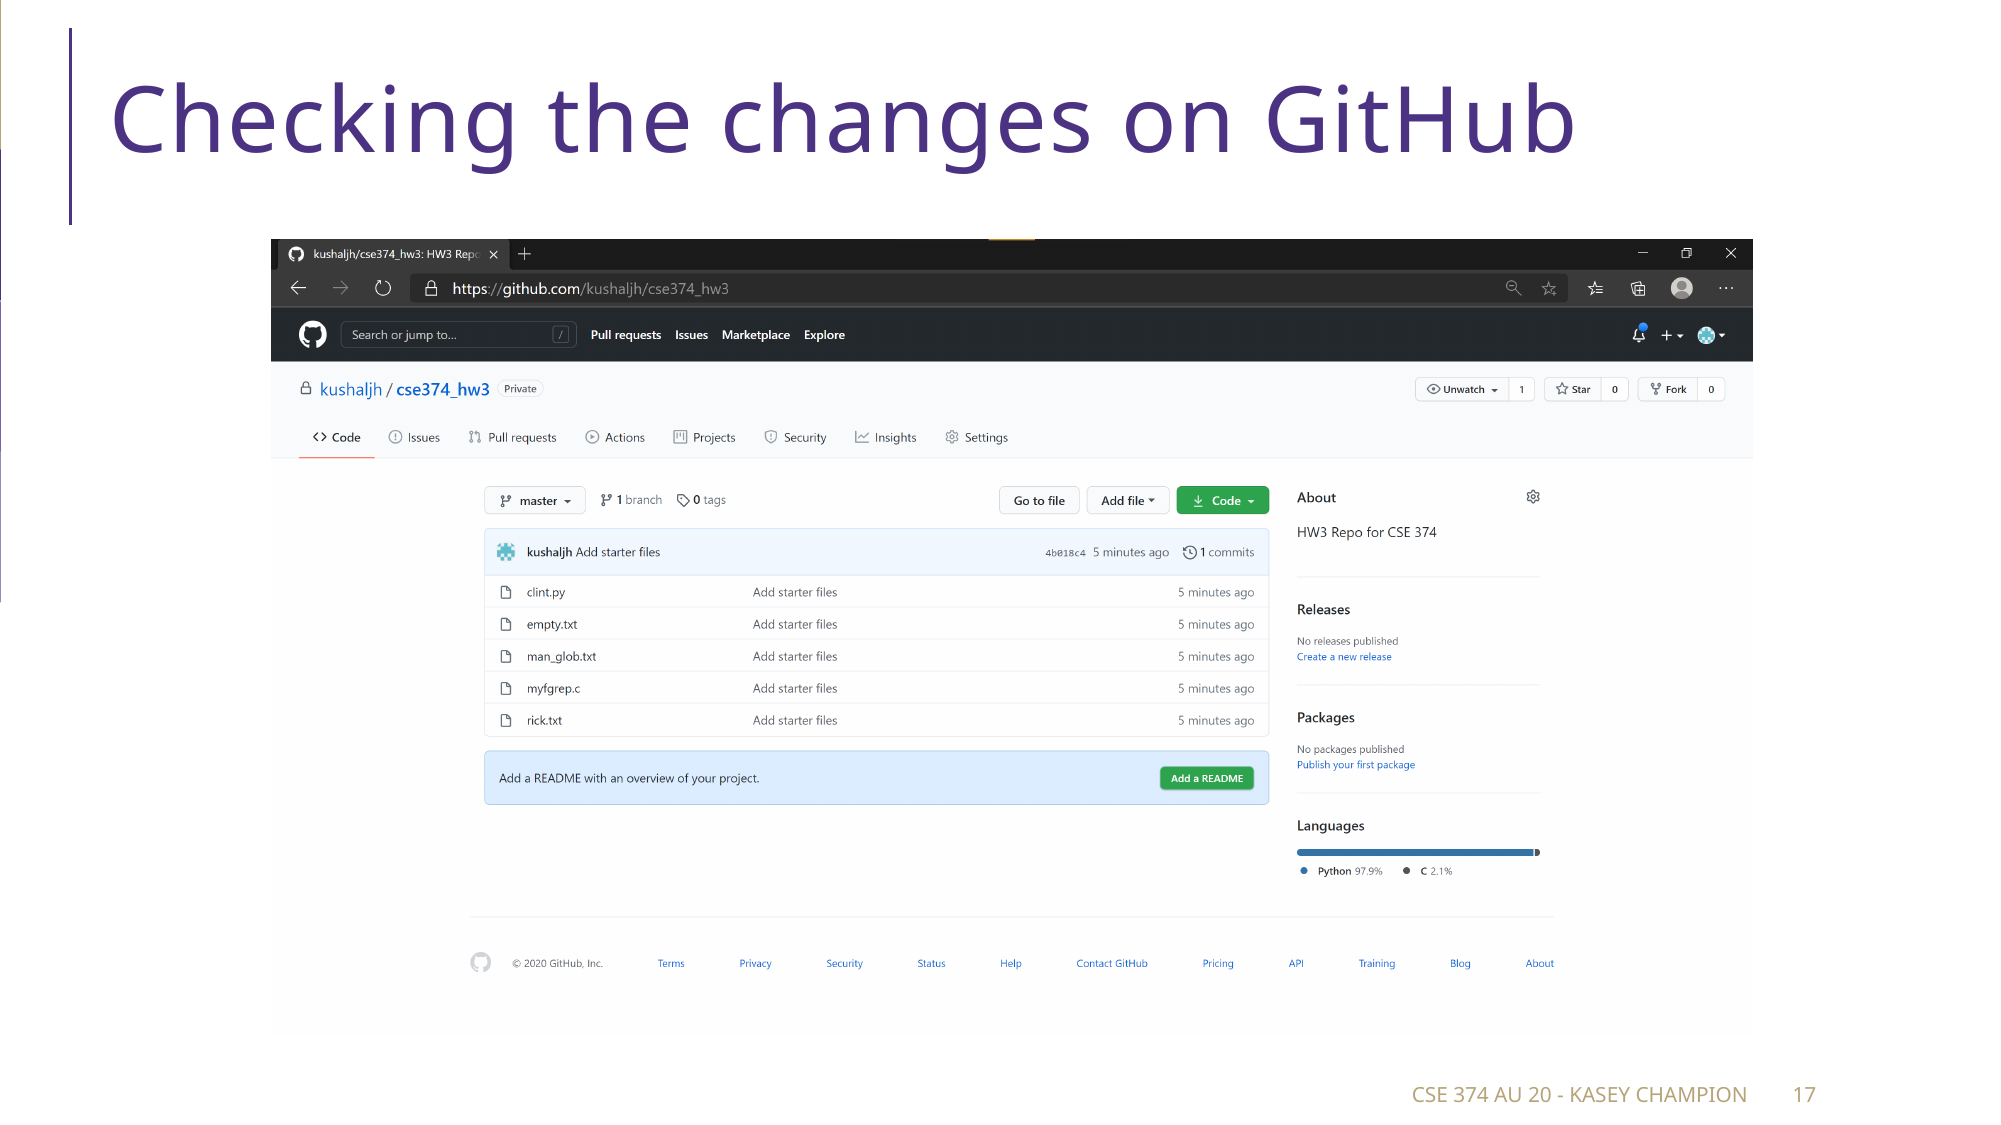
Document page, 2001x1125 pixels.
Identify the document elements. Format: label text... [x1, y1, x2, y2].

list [270, 238, 1753, 1035]
slide_number 17 [1777, 1073, 1938, 1119]
title Checking the changes on GitHub [94, 43, 1930, 210]
footer CSE 374 au 20 - Kasey Champion [794, 1073, 1763, 1119]
